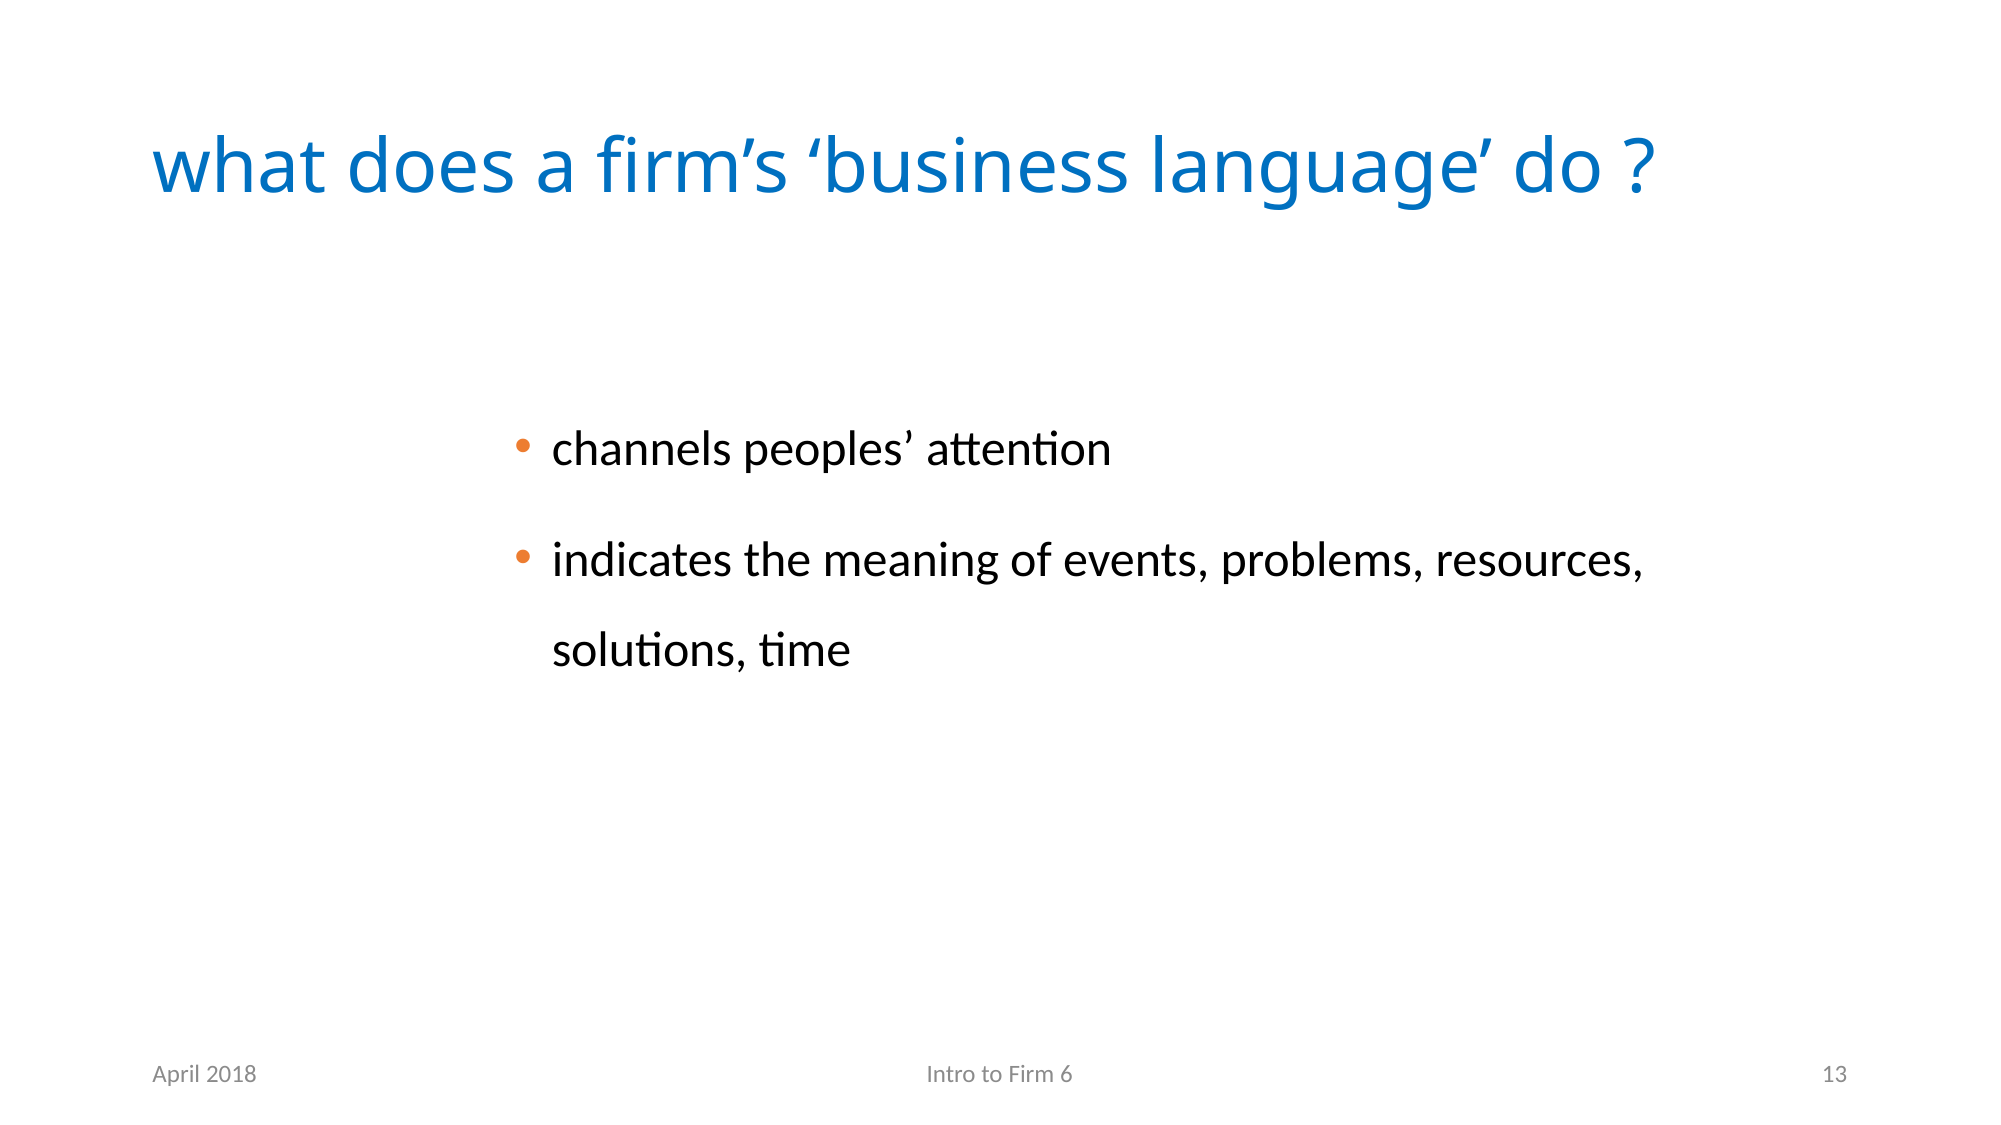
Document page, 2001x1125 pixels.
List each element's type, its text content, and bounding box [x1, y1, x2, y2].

footer Intro to Firm 6 [662, 1042, 1338, 1103]
list channels peoples’ attention indicates the meaning of events, problems, resources, solutions, time [499, 377, 1760, 714]
title what does a firm’s ‘business language’ do ? [137, 59, 1863, 278]
slide_number 13 [1412, 1042, 1863, 1103]
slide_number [137, 1042, 588, 1103]
